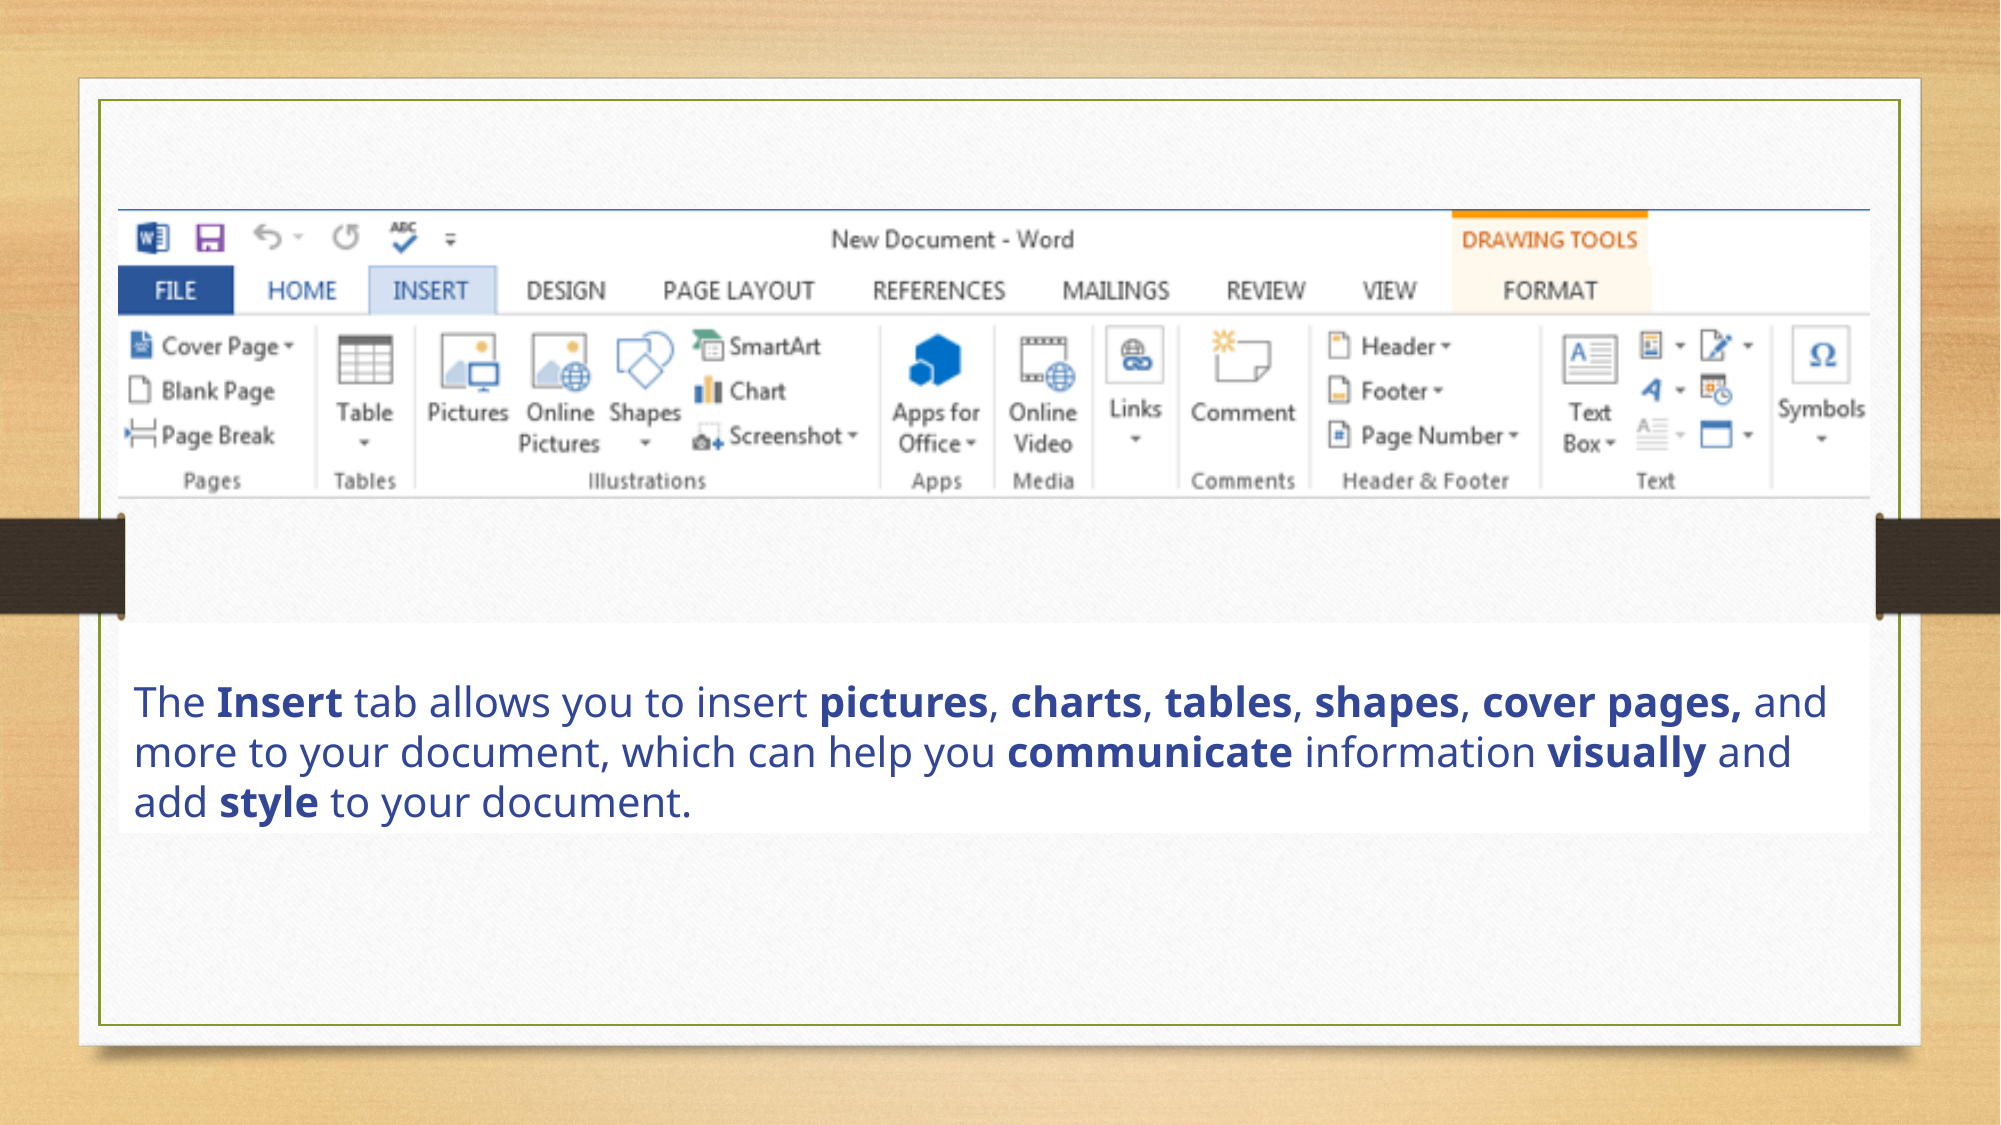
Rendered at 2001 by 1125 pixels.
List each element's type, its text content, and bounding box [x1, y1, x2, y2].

text_box The Insert tab allows you to insert pictures, charts, tables, shapes, cover pages, and more to your document, which can help you communicate information visually and add style to your document. [118, 622, 1870, 833]
picture [0, 0, 2001, 1125]
